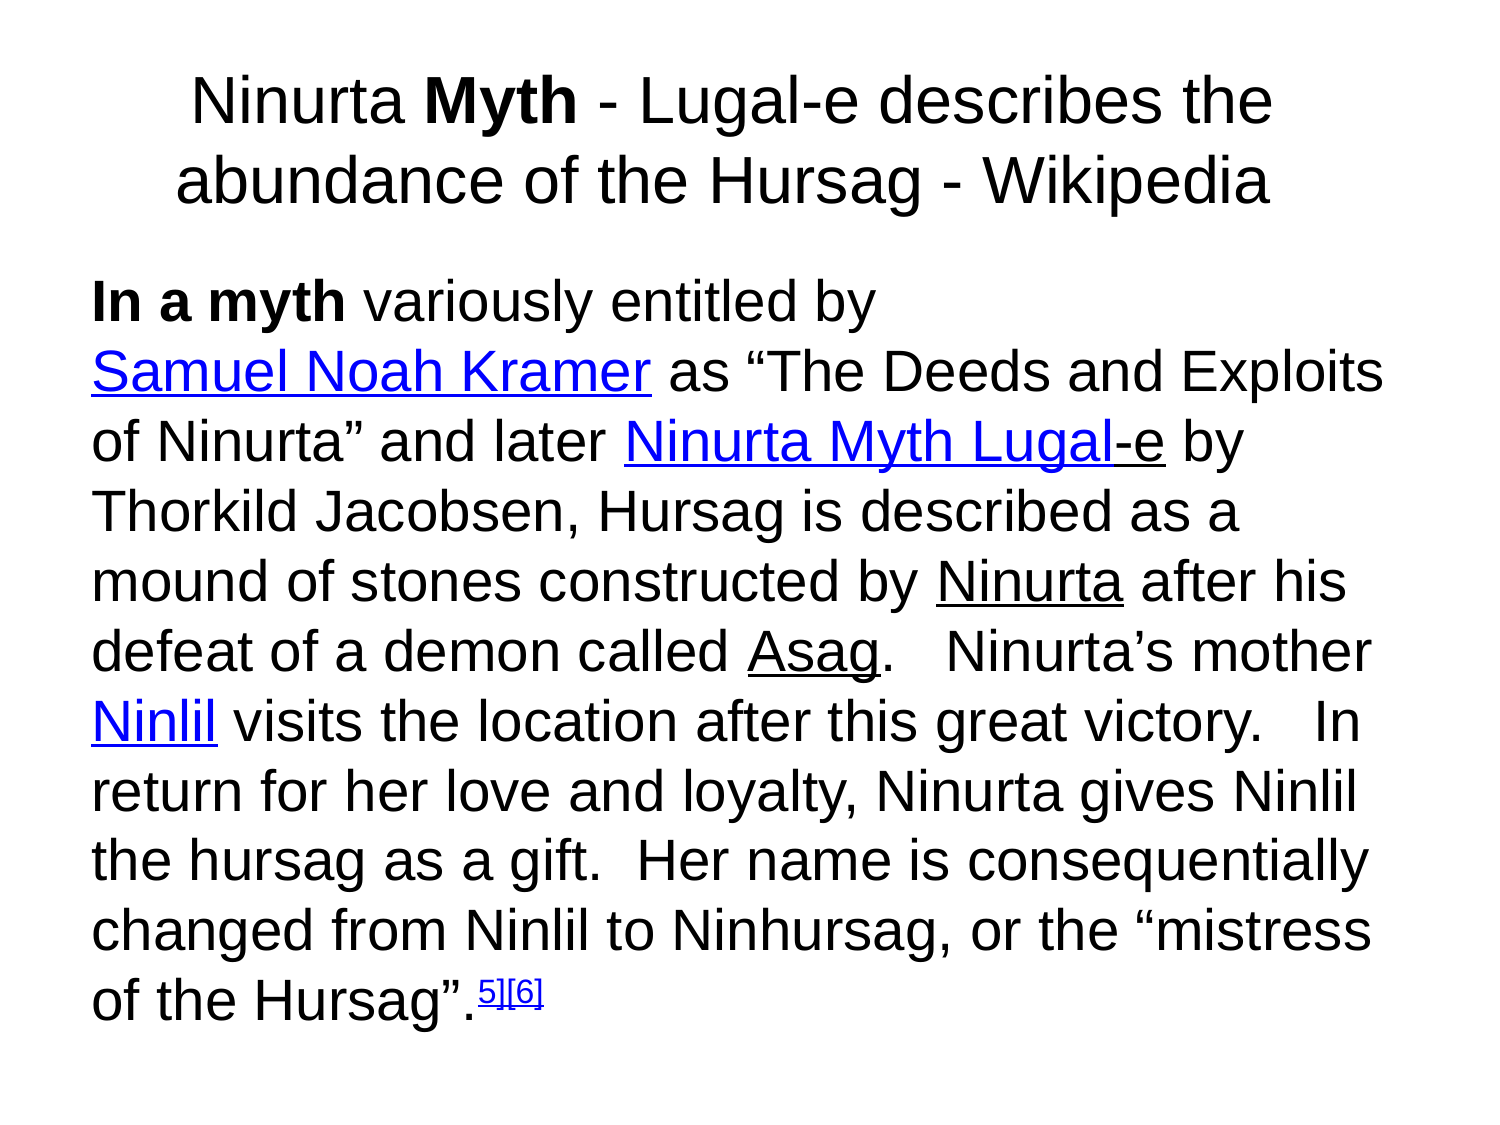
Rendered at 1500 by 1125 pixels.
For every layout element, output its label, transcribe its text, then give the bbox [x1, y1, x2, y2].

title Ninurta Myth - Lugal-e describes the abundance of the Hursag - Wikipedia [53, 42, 1414, 231]
text_box In a myth variously entitled by Samuel Noah Kramer as “The Deeds and Exploits of Ninurta” and later Ninurta Myth Lugal-e by Thorkild Jacobsen, Hursag is described as a mound of stones constructed by Ninurta after his defeat of a demon called Asag. Ninurta’s mother Ninlil visits the location after this great victory. In return for her love and loyalty, Ninurta gives Ninlil the hursag as a gift. Her name is consequentially changed from Ninlil to Ninhursag, or the “mistress of the Hursag”.5][6] [76, 255, 1412, 1040]
